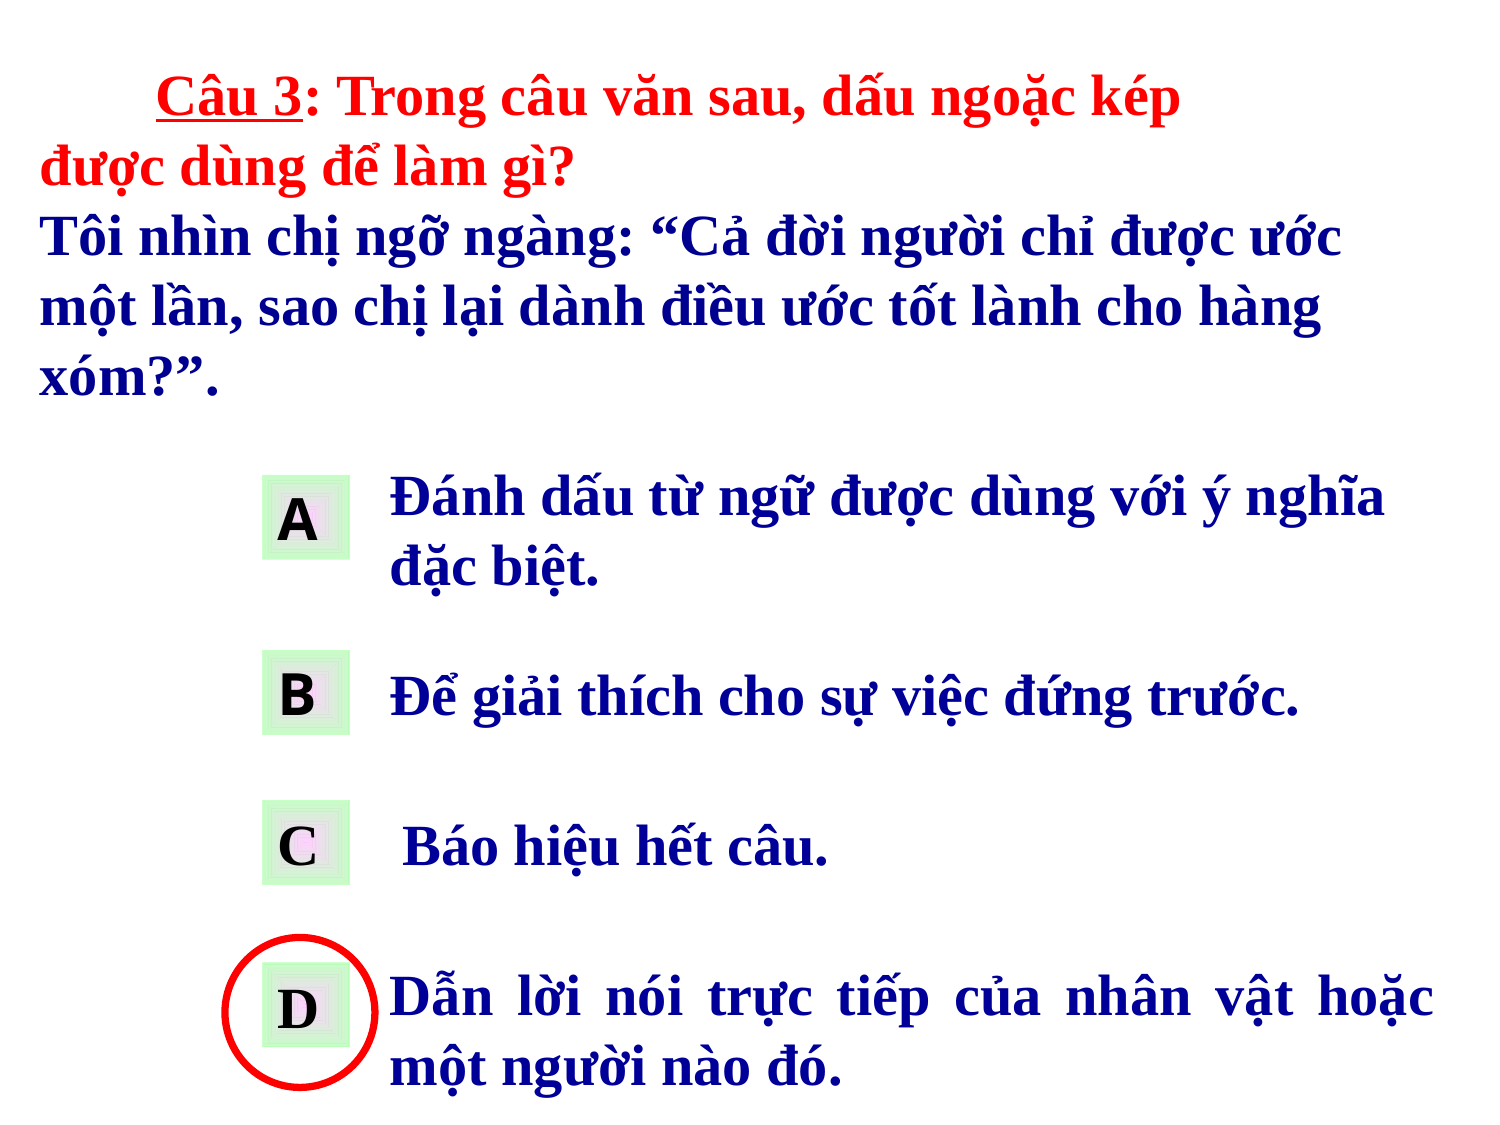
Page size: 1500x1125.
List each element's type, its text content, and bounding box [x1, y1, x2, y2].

text_box B [262, 650, 350, 735]
text_box D [262, 962, 350, 1048]
text_box Câu 3: Trong câu văn sau, dấu ngoặc kép được dùng để làm gì? Tôi nhìn chị ngỡ ngàng: “Cả đời người chỉ được ước một lần, sao chị lại dành điều ước tốt lành cho hàng xóm?”. [24, 50, 1421, 415]
text_box [224, 937, 375, 1088]
text_box Để giải thích cho sự việc đứng trước. [374, 650, 1425, 735]
text_box A [262, 474, 350, 560]
text_box Dẫn lời nói trực tiếp của nhân vật hoặc một người nào đó. [375, 949, 1450, 1105]
text_box Đánh dấu từ ngữ được dùng với ý nghĩa đặc biệt. [374, 449, 1425, 605]
text_box C [262, 800, 350, 885]
text_box Báo hiệu hết câu. [387, 800, 1438, 885]
